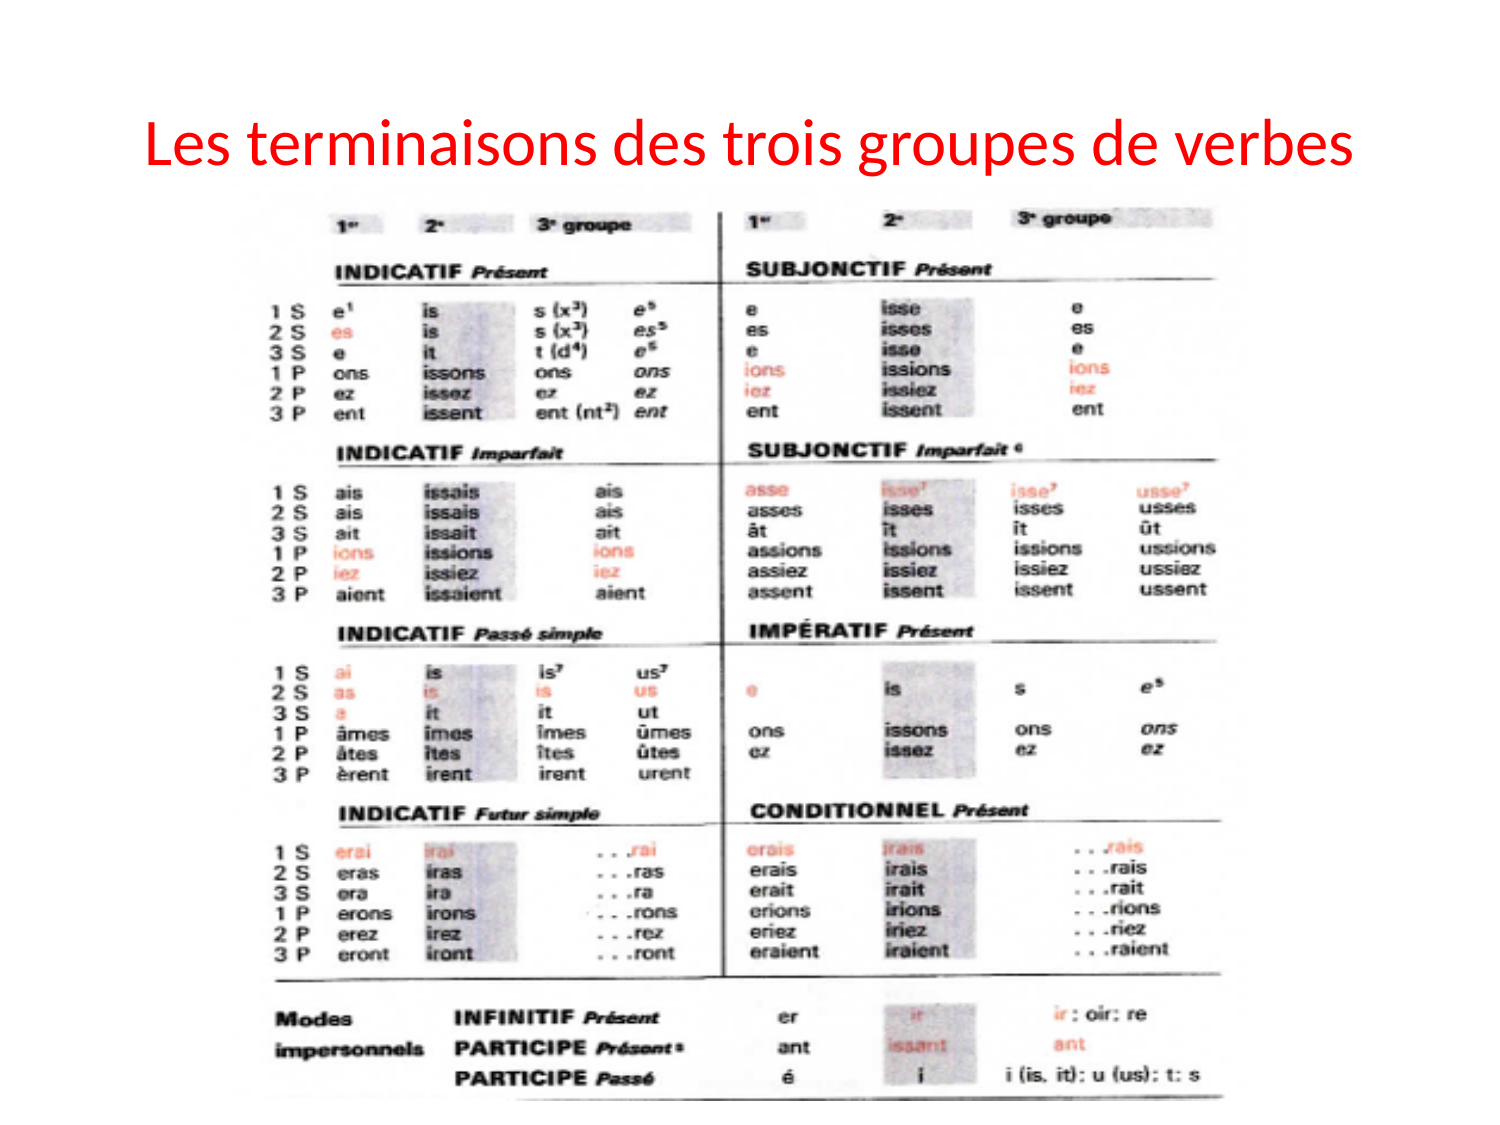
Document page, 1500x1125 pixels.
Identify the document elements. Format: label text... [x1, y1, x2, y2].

picture [229, 183, 1247, 1101]
title Les terminaisons des trois groupes de verbes [75, 45, 1425, 233]
